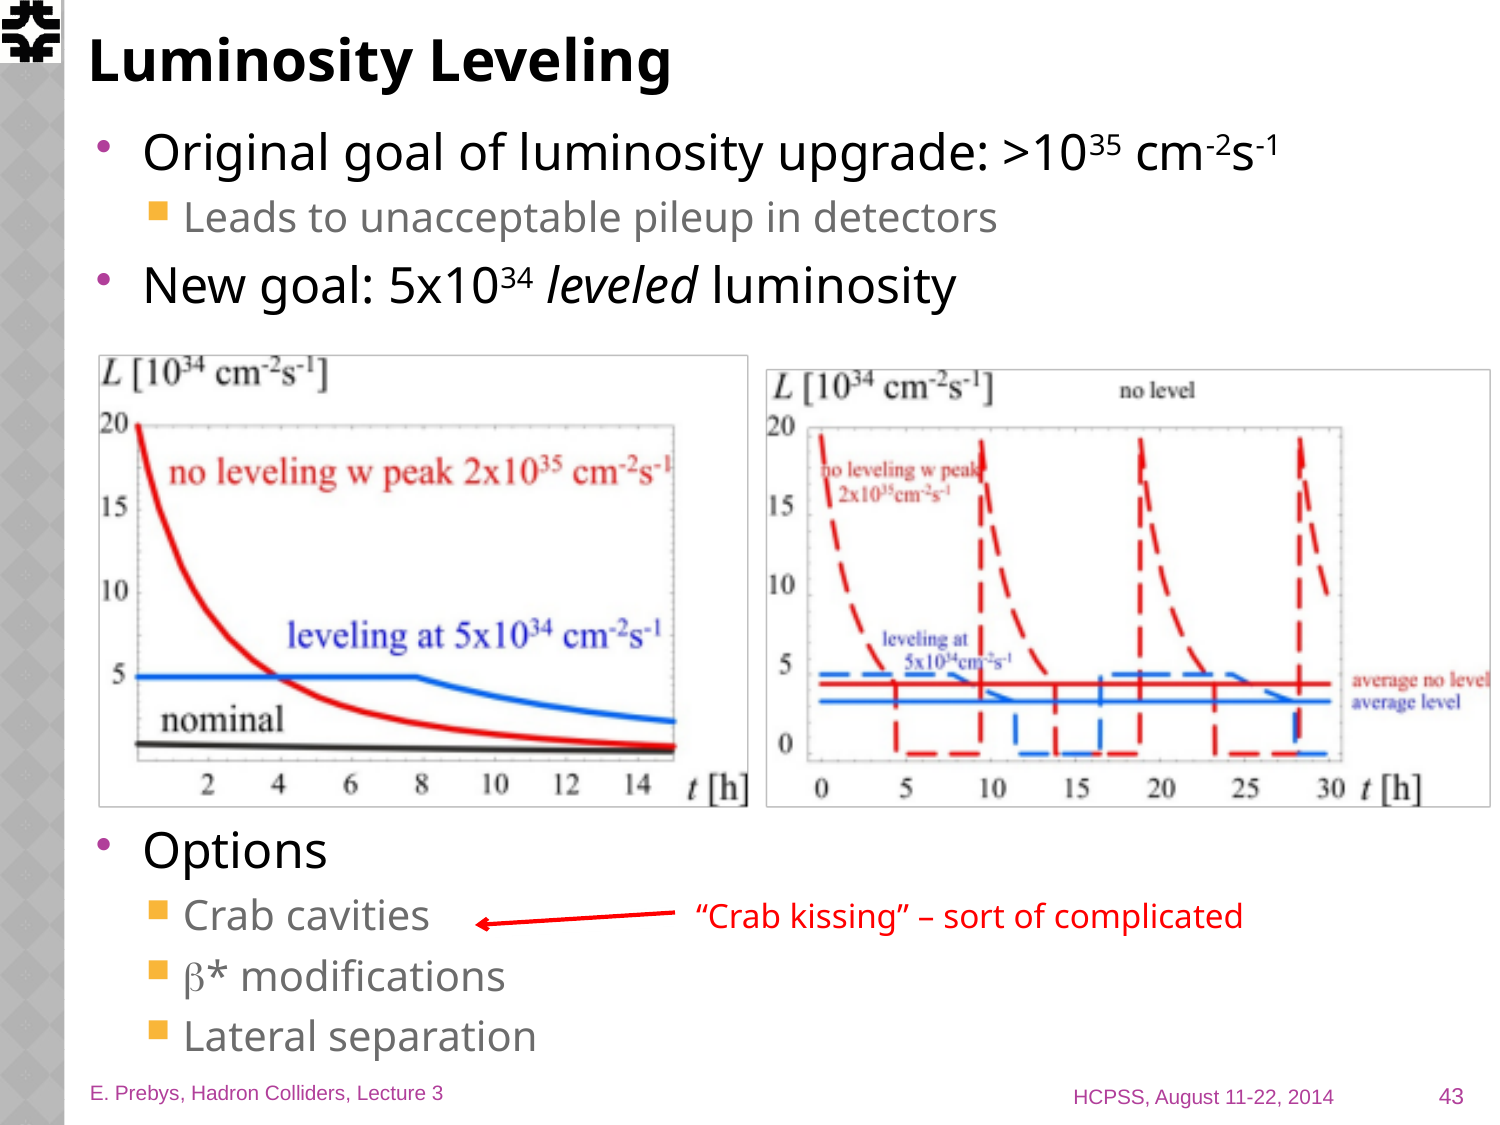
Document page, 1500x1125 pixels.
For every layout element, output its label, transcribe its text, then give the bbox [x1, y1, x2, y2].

picture [0, 0, 61, 63]
title Luminosity Leveling [80, 20, 1436, 93]
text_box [474, 912, 676, 926]
list Original goal of luminosity upgrade: >1035 cm-2s-1 Leads to unacceptable pileup in detectors New goal: 5x1034 leveled luminosity Options Crab cavities β* modifications Lateral separation [82, 112, 1437, 326]
text_box “Crab kissing” – sort of complicated [681, 887, 1400, 943]
footer E. Prebys, Hadron Colliders, Lecture 3 [75, 1075, 709, 1105]
picture [80, 349, 1500, 813]
text_box E. Todesco 2010 20 T, 80% ss 30% NbTi 55 %NbSn 15 %HTS All Je < 400 A/mm2 [0, 0, 65, 1125]
slide_number 43 [1367, 1071, 1465, 1110]
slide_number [827, 1077, 1355, 1110]
